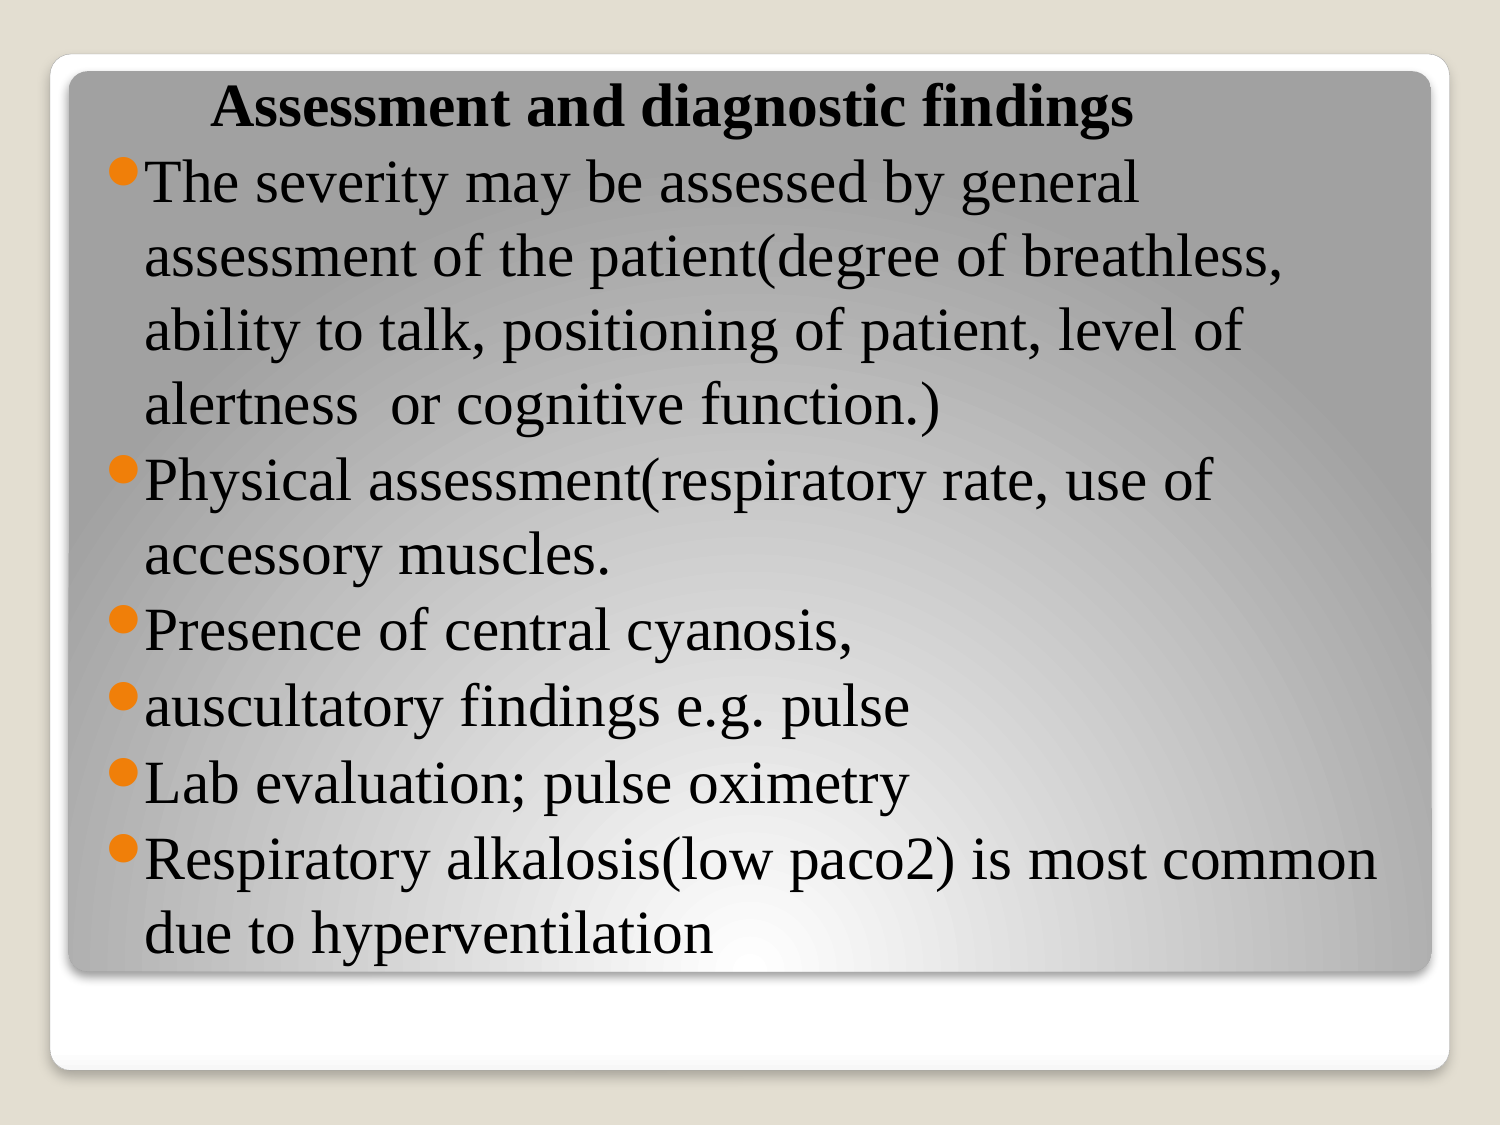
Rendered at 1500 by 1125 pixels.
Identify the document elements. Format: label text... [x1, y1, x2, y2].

list Assessment and diagnostic findings The severity may be assessed by general assessment of the patient(degree of breathless, ability to talk, positioning of patient, level of alertness or cognitive function.) Physical assessment(respiratory rate, use of accessory muscles. Presence of central cyanosis, auscultatory findings e.g. pulse Lab evaluation; pulse oximetry Respiratory alkalosis(low paco2) is most common due to hyperventilation [75, 50, 1425, 1005]
